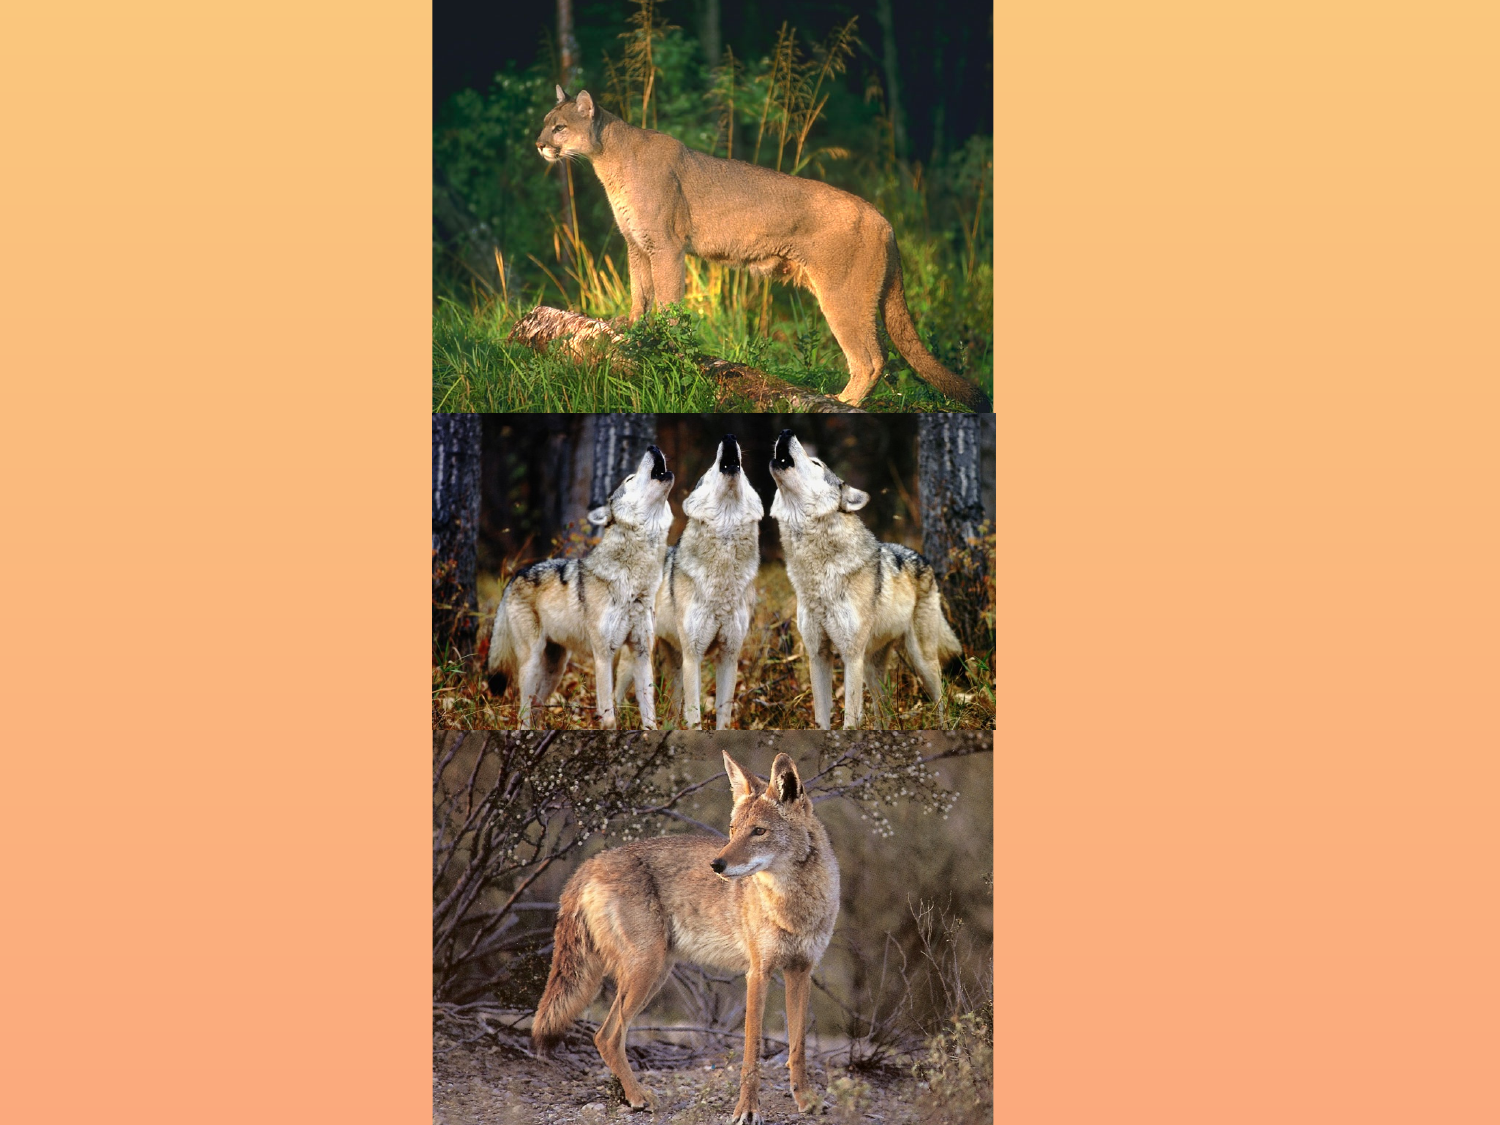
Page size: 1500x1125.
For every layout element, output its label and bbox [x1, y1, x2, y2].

picture [432, 0, 996, 1125]
